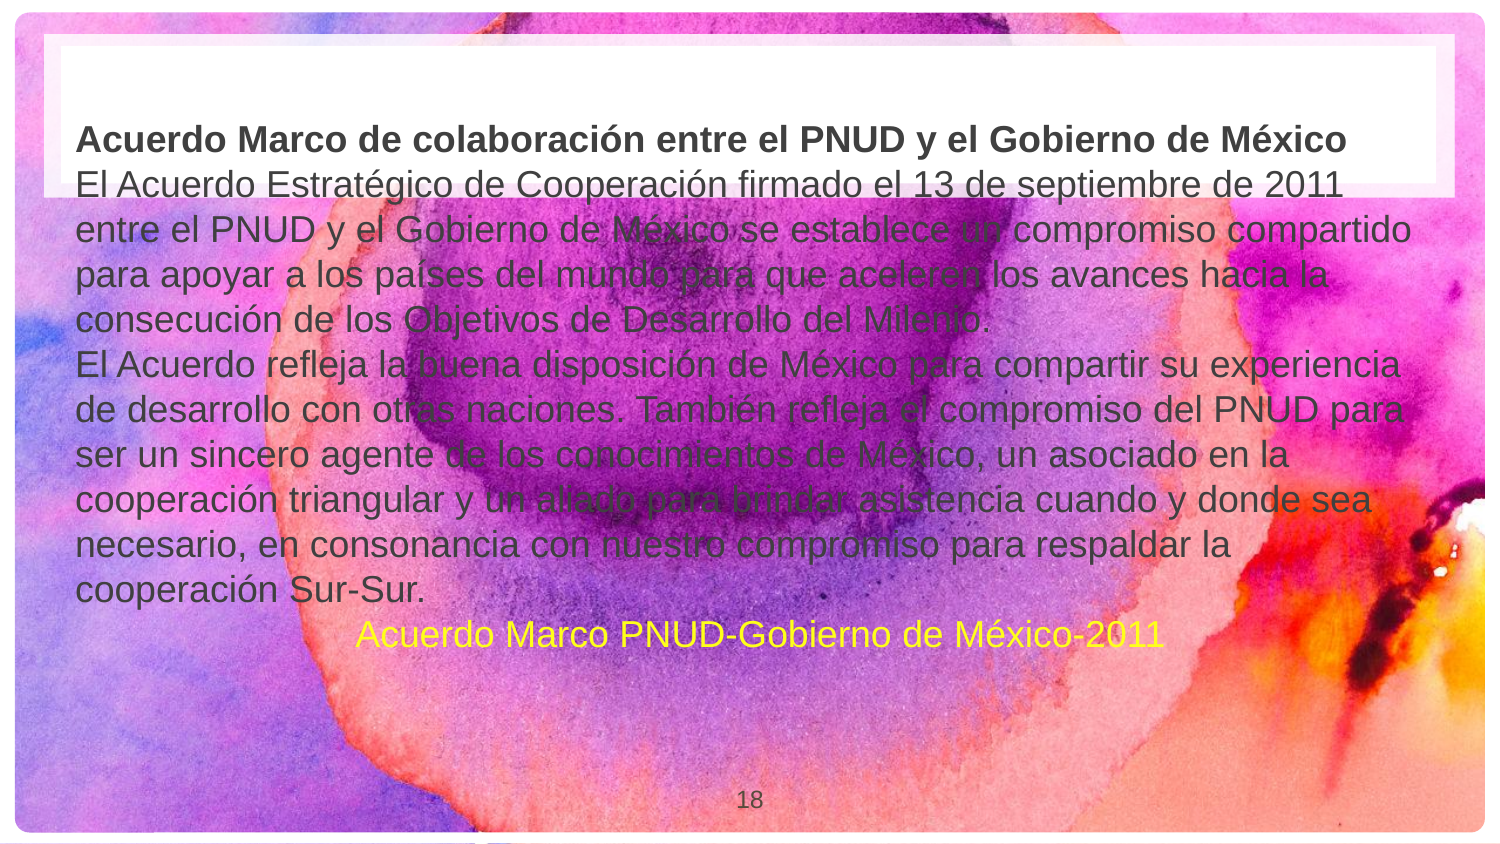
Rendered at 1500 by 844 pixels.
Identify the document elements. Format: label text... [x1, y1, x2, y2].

picture [14, 12, 1485, 833]
slide_number 18 [705, 766, 795, 832]
text_box [25, 97, 512, 844]
text_box Acuerdo Marco de colaboración entre el PNUD y el Gobierno de México El Acuerdo Estratégico de Cooperación firmado el 13 de septiembre de 2011 entre el PNUD y el Gobierno de México se establece un compromiso compartido para apoyar a los países del mundo para que aceleren los avances hacia la consecución de los Objetivos de Desarrollo del Milenio. El Acuerdo refleja la buena disposición de México para compartir su experiencia de desarrollo con otras naciones. También refleja el compromiso del PNUD para ser un sincero agente de los conocimientos de México, un asociado en la cooperación triangular y un aliado para brindar asistencia cuando y donde sea necesario, en consonancia con nuestro compromiso para respaldar la cooperación Sur-Sur. Acuerdo Marco PNUD-Gobierno de México-2011 [512, 108, 1440, 663]
